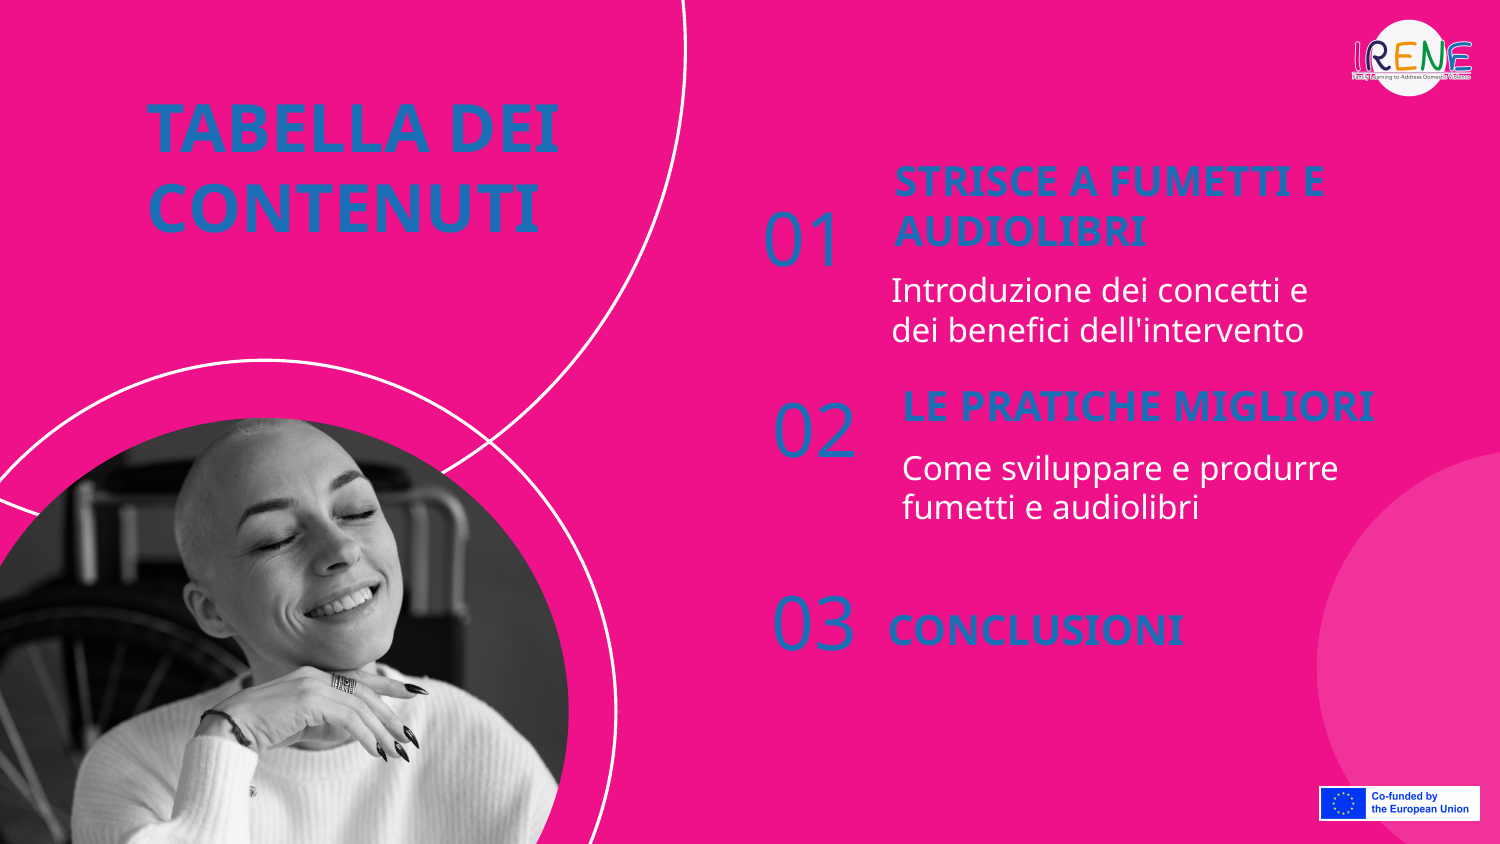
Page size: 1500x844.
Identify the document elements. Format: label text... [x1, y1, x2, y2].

subtitle Come sviluppare e produrre fumetti e audiolibri [886, 445, 1426, 556]
title CONCLUSIONI [872, 580, 1426, 669]
title 03 [671, 568, 873, 680]
title 02 [672, 376, 874, 488]
title TABELLA DEI CONTENUTI [131, 70, 602, 447]
subtitle Introduzione dei concetti e dei benefici dell'intervento [876, 254, 1371, 366]
picture [0, 417, 569, 844]
picture [1319, 786, 1480, 821]
picture [1319, 19, 1500, 98]
title 01 [662, 185, 864, 297]
title LE PRATICHE MIGLIORI [886, 356, 1441, 445]
title STRISCE A FUMETTI E AUDIOLIBRI [879, 181, 1433, 271]
